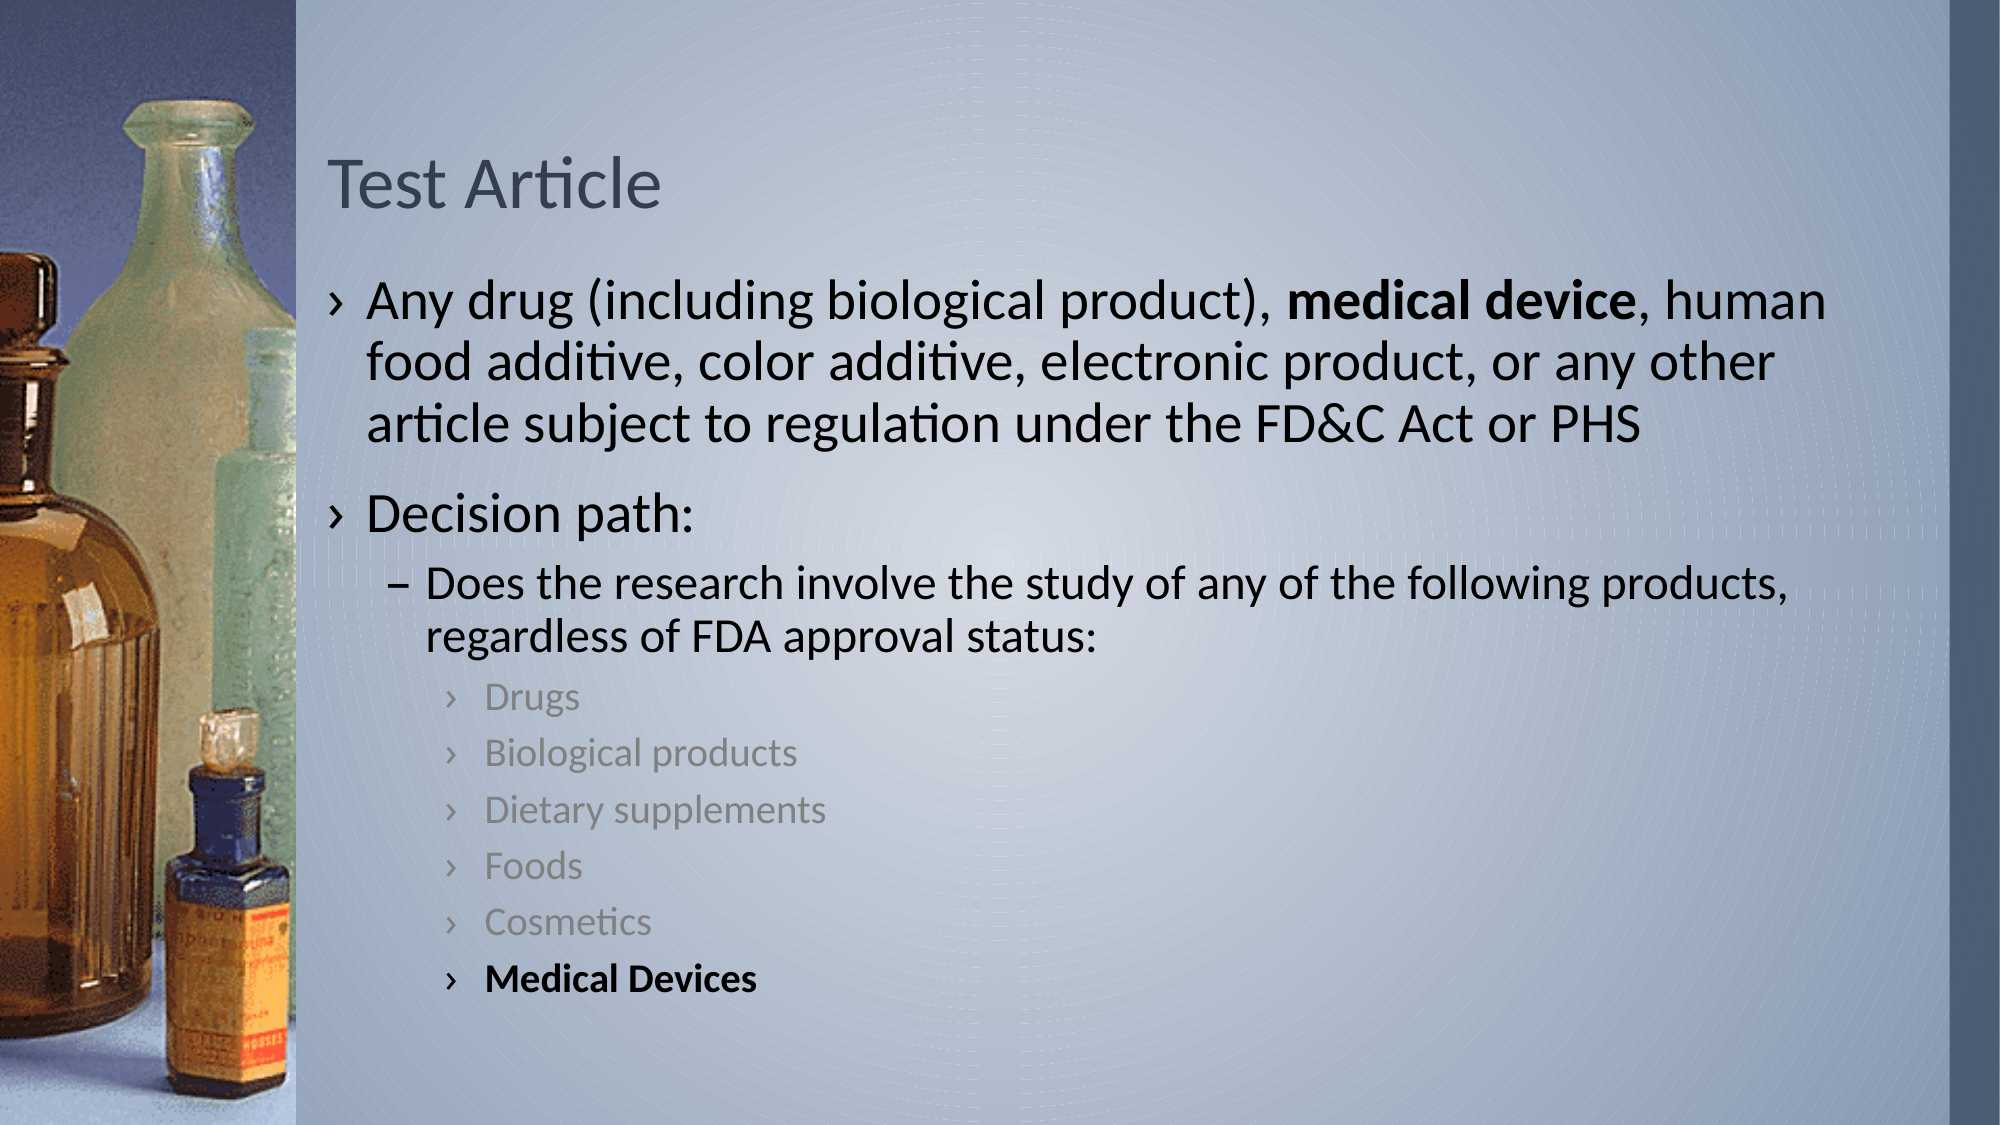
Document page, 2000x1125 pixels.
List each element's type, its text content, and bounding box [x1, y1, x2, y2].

list Any drug (including biological product), medical device, human food additive, color additive, electronic product, or any other article subject to regulation under the FD&C Act or PHS Decision path: Does the research involve the study of any of the following products, regardless of FDA approval status: Drugs Biological products Dietary supplements Foods Cosmetics Medical Devices [312, 262, 1867, 1013]
picture [0, 0, 296, 1125]
title Test Article [312, 29, 1867, 233]
